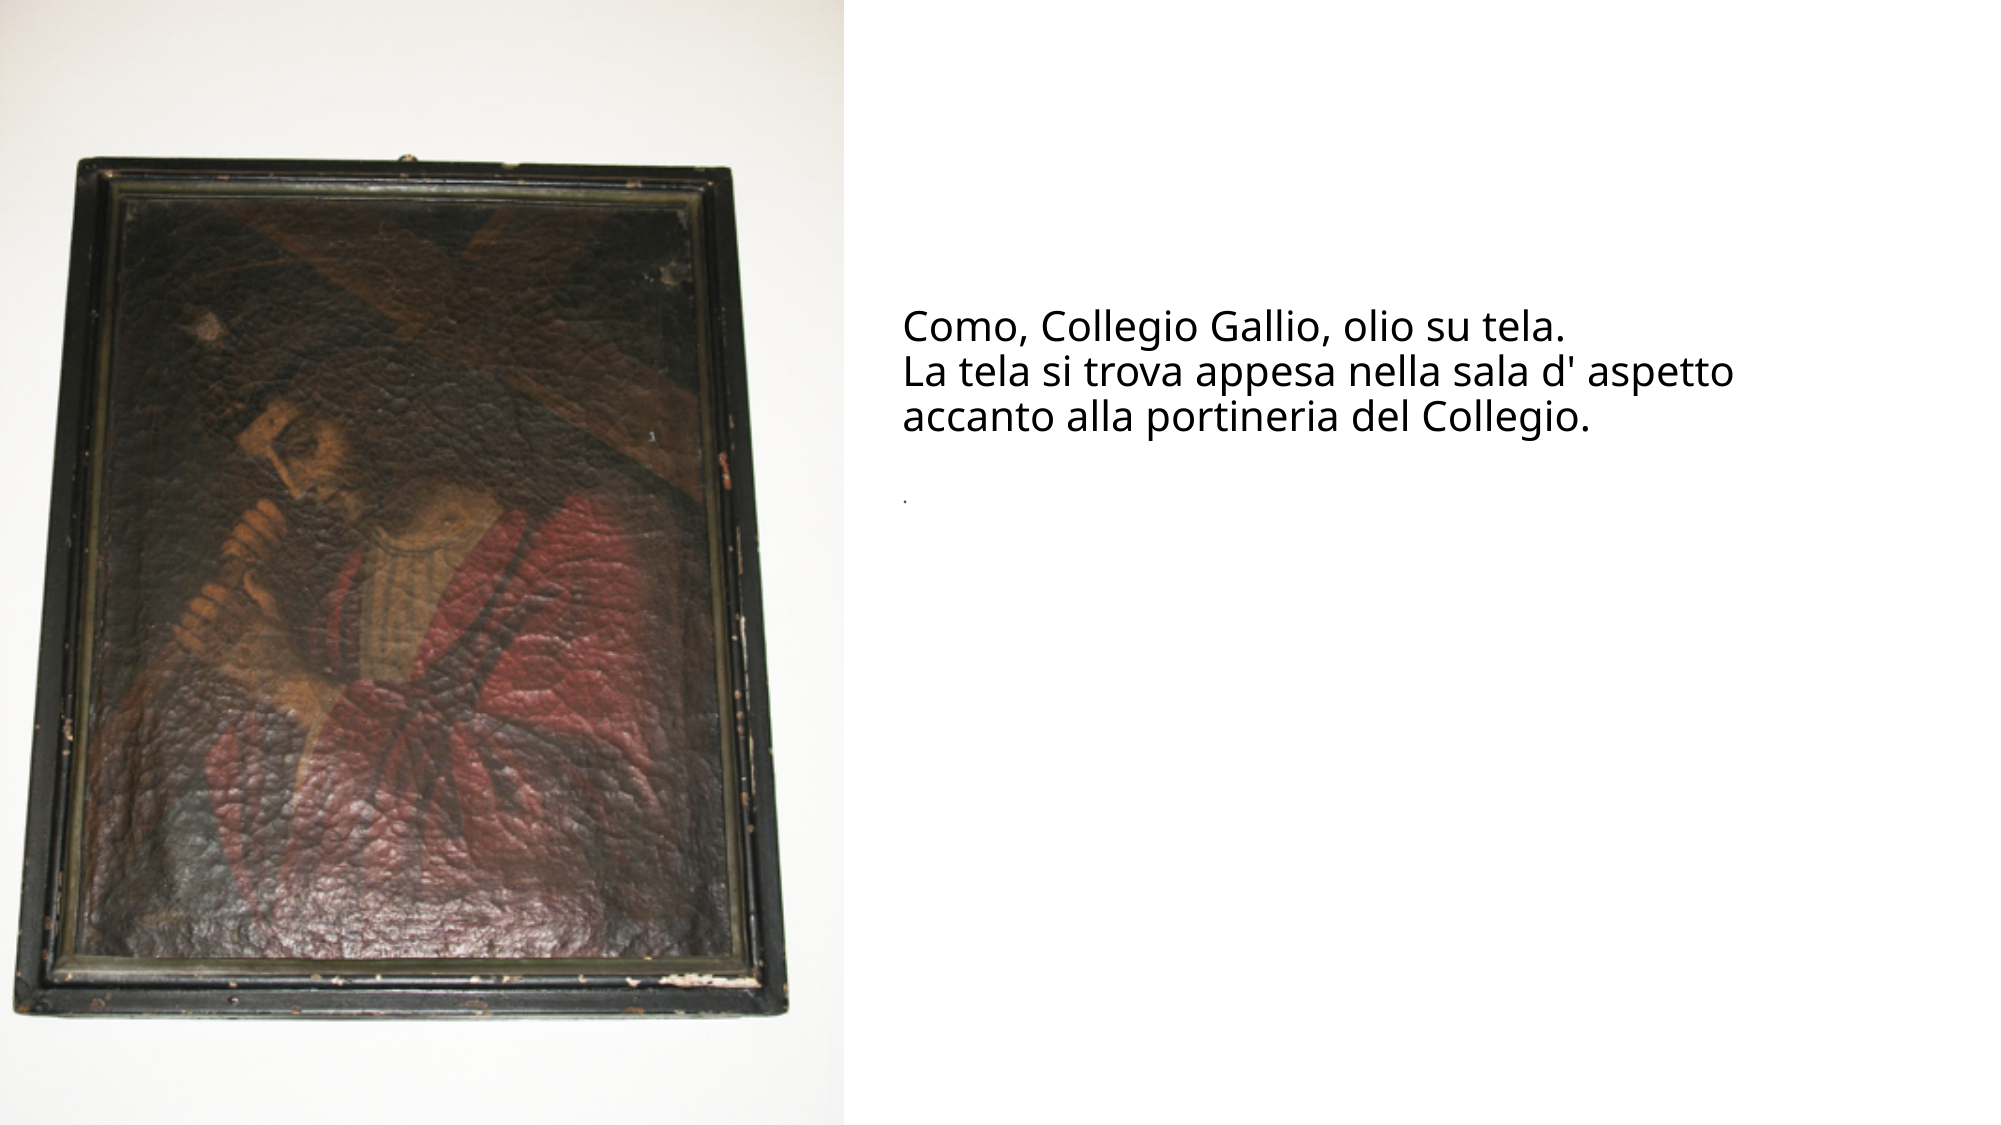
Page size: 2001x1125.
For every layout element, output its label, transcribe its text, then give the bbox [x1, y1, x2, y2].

title Como, Collegio Gallio, olio su tela. La tela si trova appesa nella sala d' aspetto accanto alla portineria del Collegio. . [887, 59, 1863, 755]
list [0, 0, 844, 1125]
